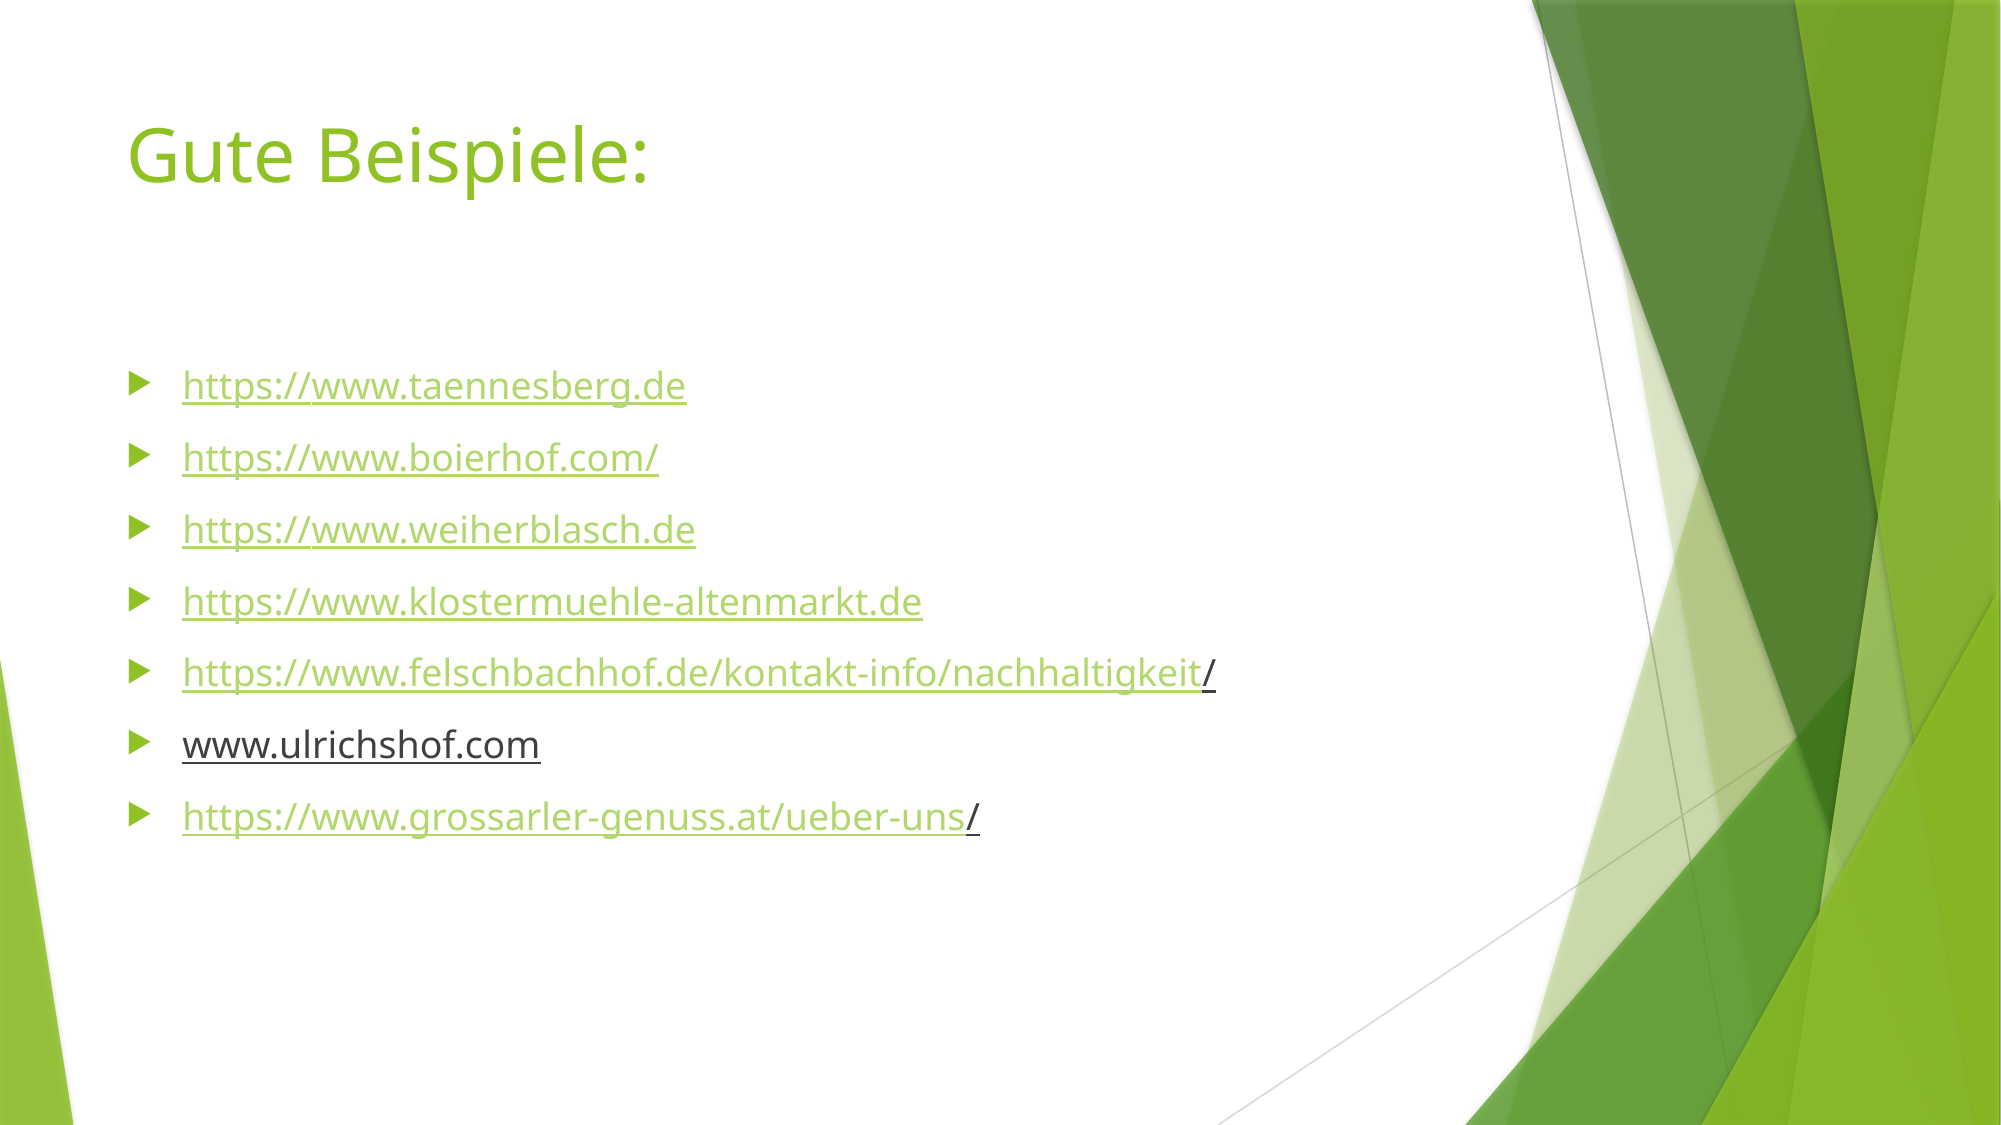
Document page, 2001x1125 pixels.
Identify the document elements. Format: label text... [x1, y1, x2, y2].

title Gute Beispiele: [111, 99, 1522, 317]
list https://www.taennesberg.de https://www.boierhof.com/ https://www.weiherblasch.de https://www.klostermuehle-altenmarkt.de https://www.felschbachhof.de/kontakt-info/nachhaltigkeit/ www.ulrichshof.com https://www.grossarler-genuss.at/ueber-uns/ [111, 354, 1522, 992]
